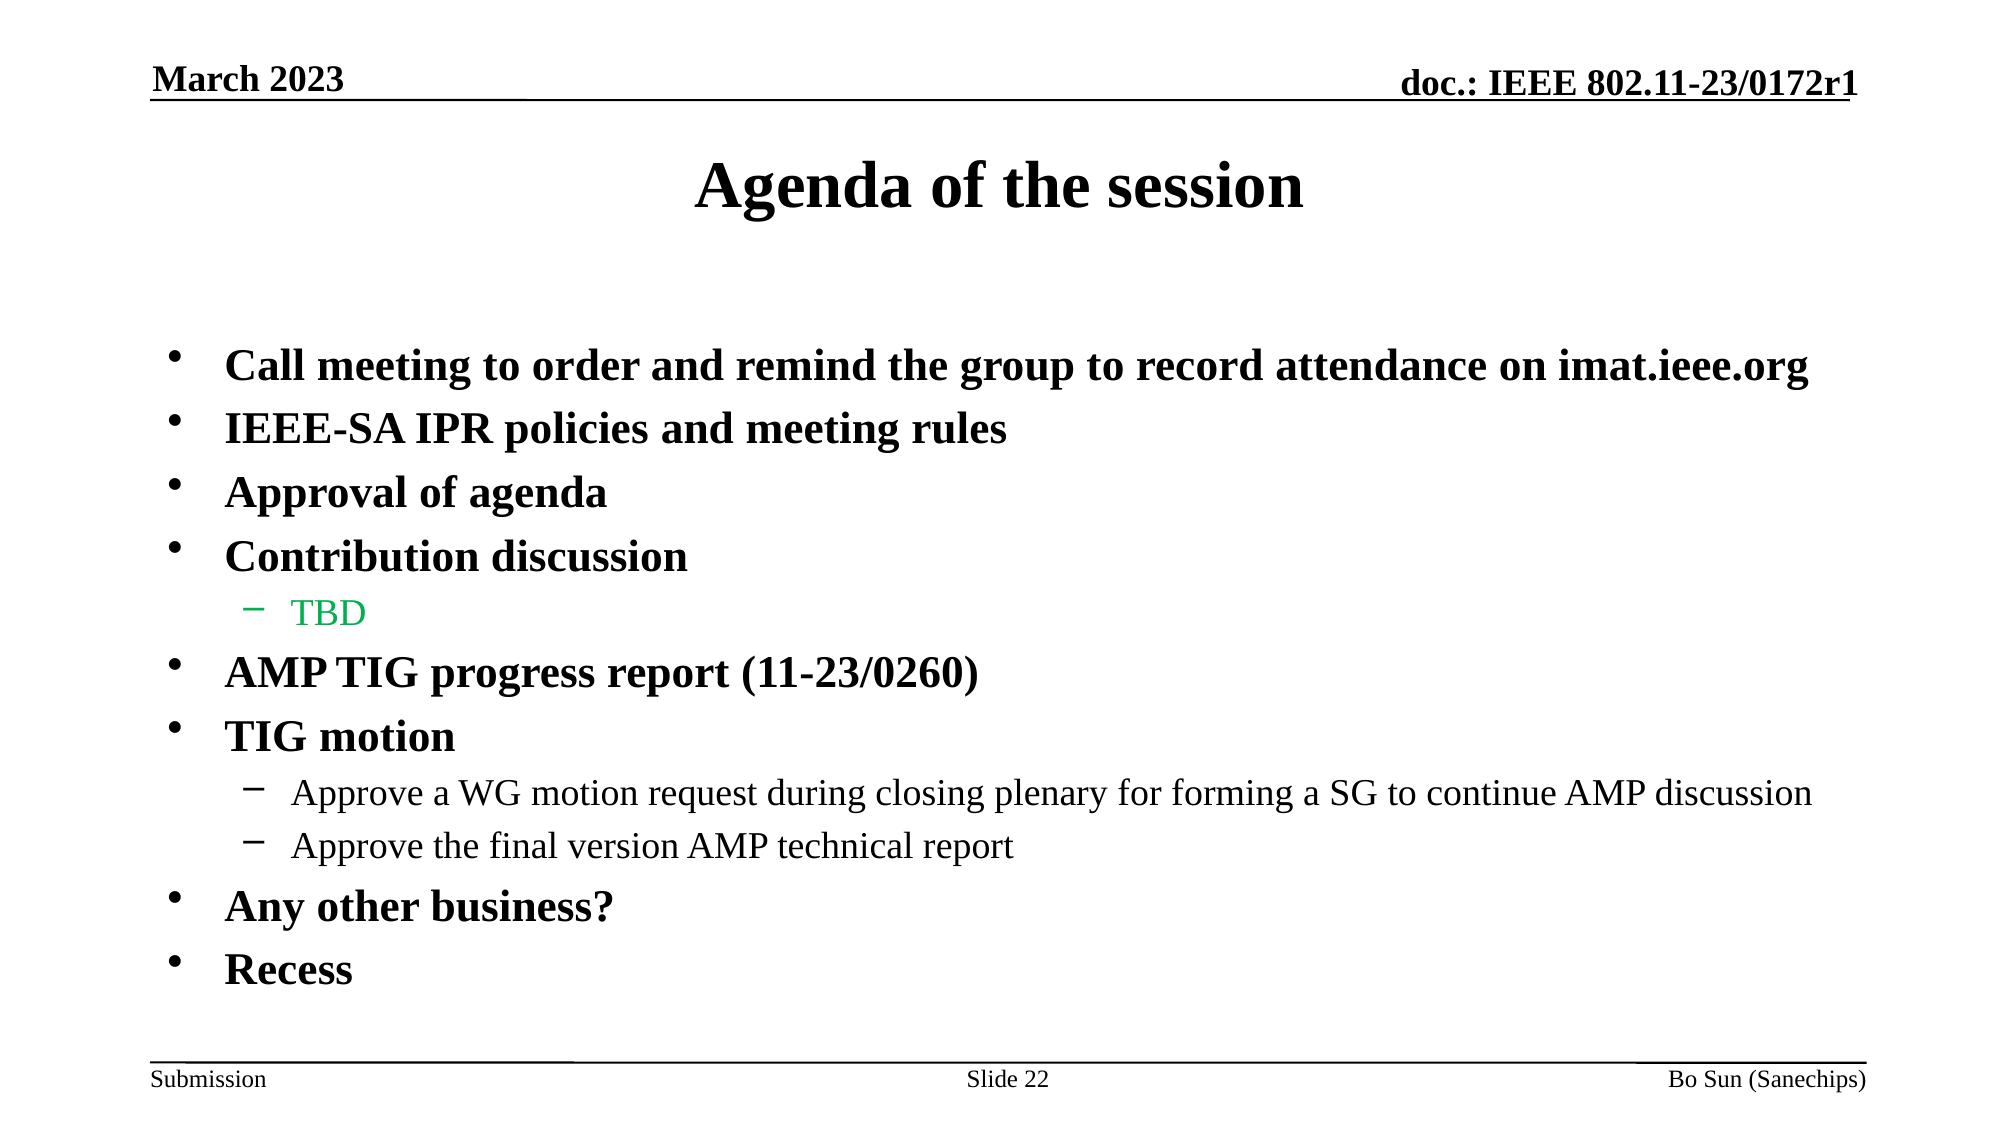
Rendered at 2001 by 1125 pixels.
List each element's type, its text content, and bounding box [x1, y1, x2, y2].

text_box Agenda of the session [362, 99, 1638, 262]
footer Bo Sun (Sanechips) [1169, 1061, 1867, 1093]
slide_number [152, 54, 563, 100]
text_box Call meeting to order and remind the group to record attendance on imat.ieee.org IEEE-SA IPR policies and meeting rules Approval of agenda Contribution discussion TBD AMP TIG progress report (11-23/0260) TIG motion Approve a WG motion request during closing plenary for forming a SG to continue AMP discussion Approve the final version AMP technical report Any other business? Recess [152, 327, 1855, 1038]
slide_number Slide 22 [949, 1061, 1067, 1123]
